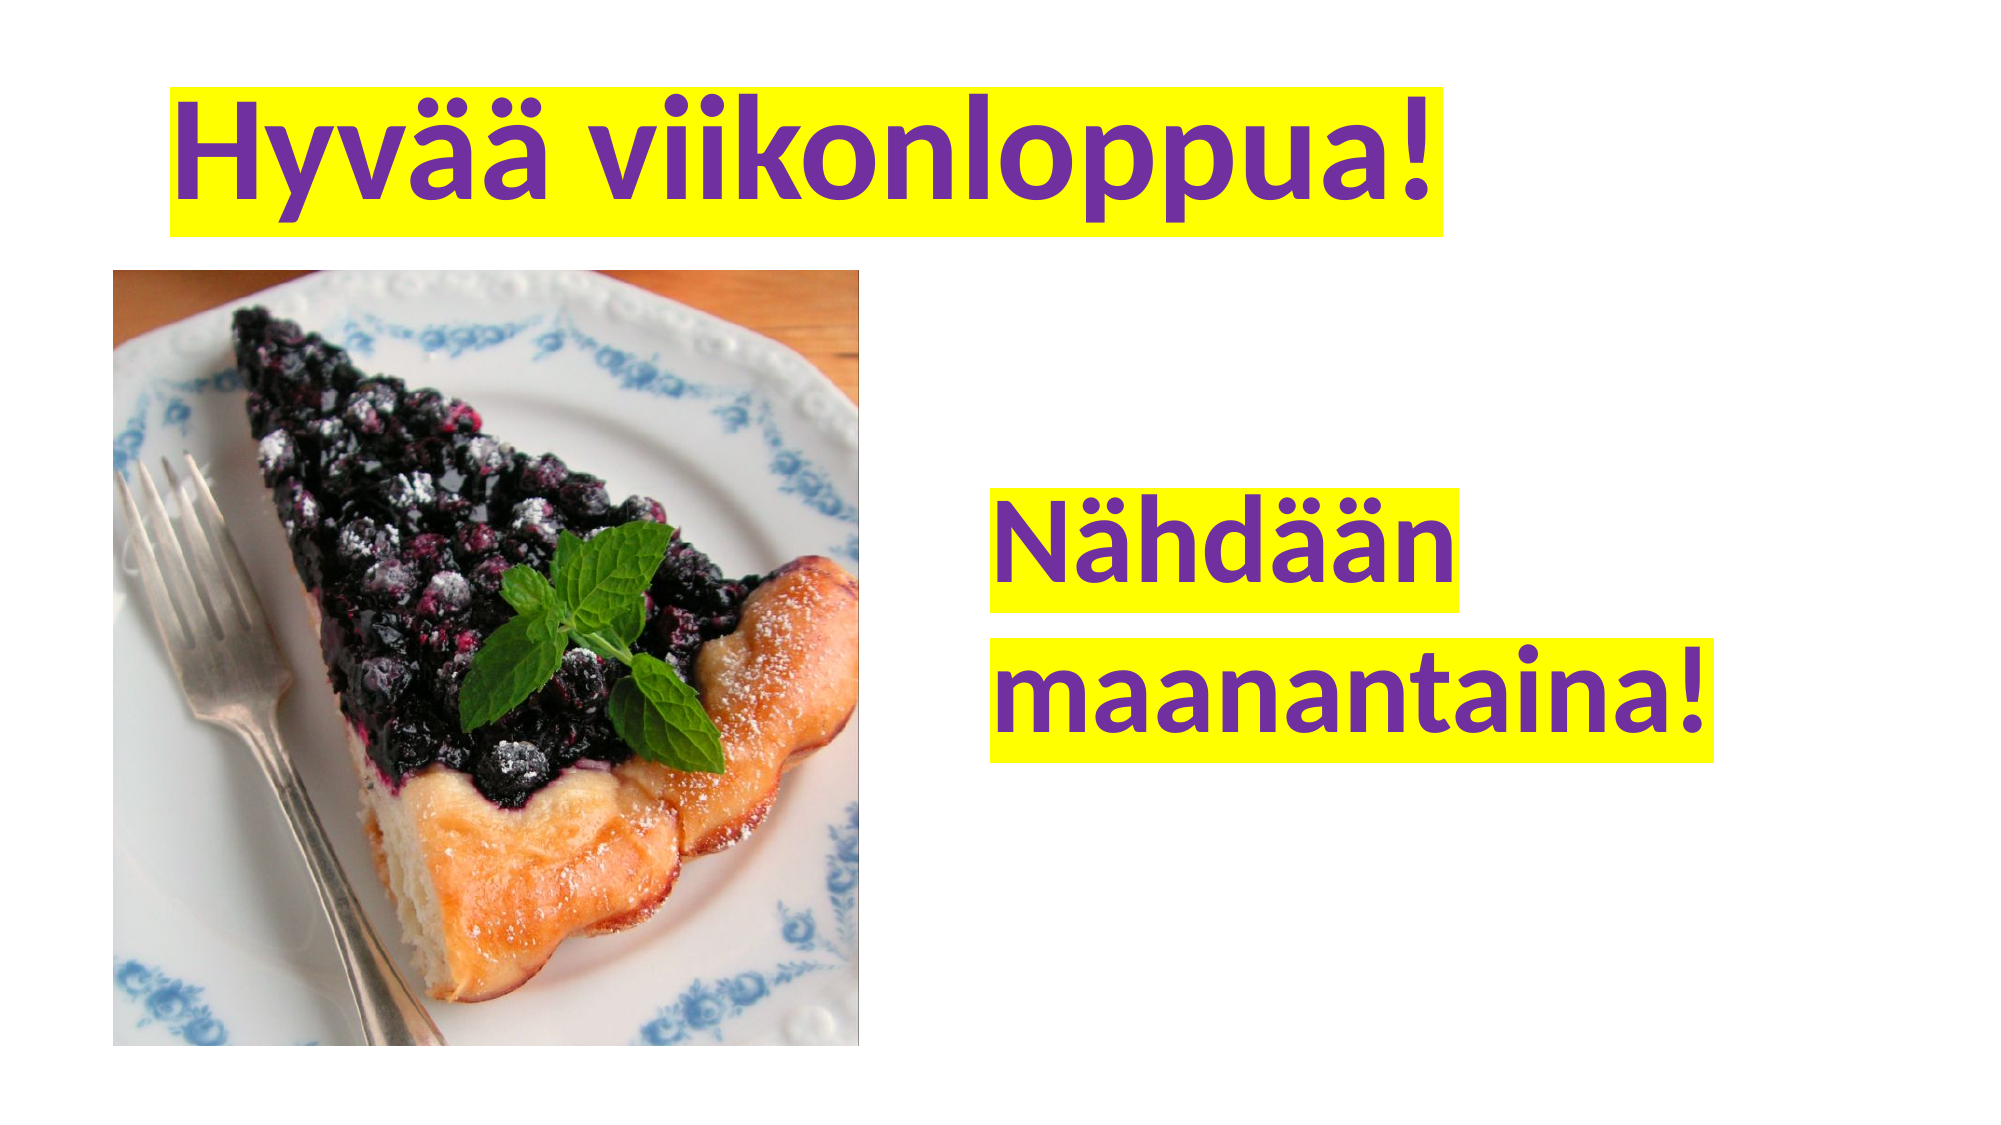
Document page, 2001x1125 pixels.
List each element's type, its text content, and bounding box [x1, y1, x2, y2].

title Hyvää viikonloppua! [0, 33, 1707, 426]
list Nähdään maanantaina! [975, 449, 2000, 1125]
picture [113, 269, 859, 1046]
